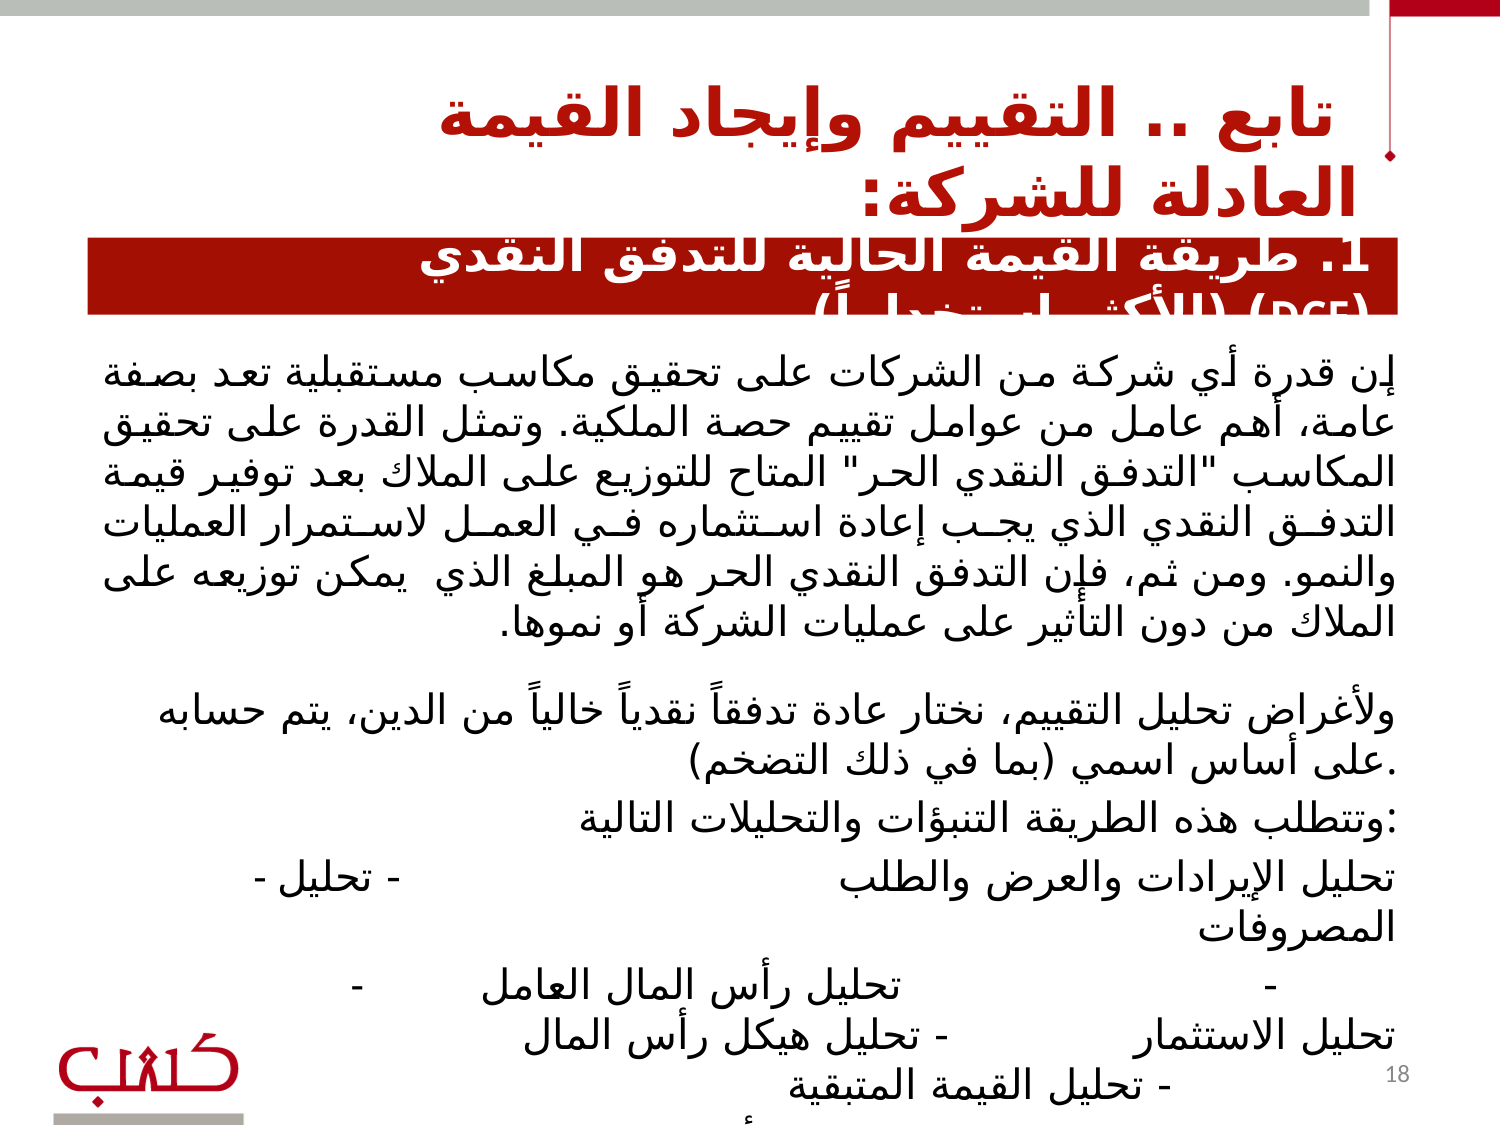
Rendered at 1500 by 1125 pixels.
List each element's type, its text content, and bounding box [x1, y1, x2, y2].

slide_number 18 [1074, 1042, 1425, 1103]
text_box [87, 237, 1398, 315]
picture [0, 0, 1500, 1125]
text_box تابع .. التقييم وإيجاد القيمة العادلة للشركة: [275, 87, 1375, 213]
title 1. طريقة القيمة الحالية للتدفق النقدي (DCF) (الأكثر استخداماً) [312, 249, 1388, 313]
list إن قدرة أي شركة من الشركات على تحقيق مكاسب مستقبلية تعد بصفة عامة، أهم عامل من عوامل تقييم حصة الملكية. وتمثل القدرة على تحقيق المكاسب "التدفق النقدي الحر" المتاح للتوزيع على الملاك بعد توفير قيمة التدفق النقدي الذي يجب إعادة استثماره في العمل لاستمرار العمليات والنمو. ومن ثم، فإن التدفق النقدي الحر هو المبلغ الذي يمكن توزيعه على الملاك من دون التأثير على عمليات الشركة أو نموها. ولأغراض تحليل التقييم، نختار عادة تدفقاً نقدياً خالياً من الدين، يتم حسابه على أساس اسمي (بما في ذلك التضخم). وتتطلب هذه الطريقة التنبؤات والتحليلات التالية: - تحليل الإيرادات والعرض والطلب - تحليل المصروفات - تحليل رأس المال العامل - تحليل الاستثمار - تحليل هيكل رأس المال - تحليل القيمة المتبقية - تحليل المخاطر وتحديد معدل الخصم أو الرسملة. [87, 337, 1413, 751]
